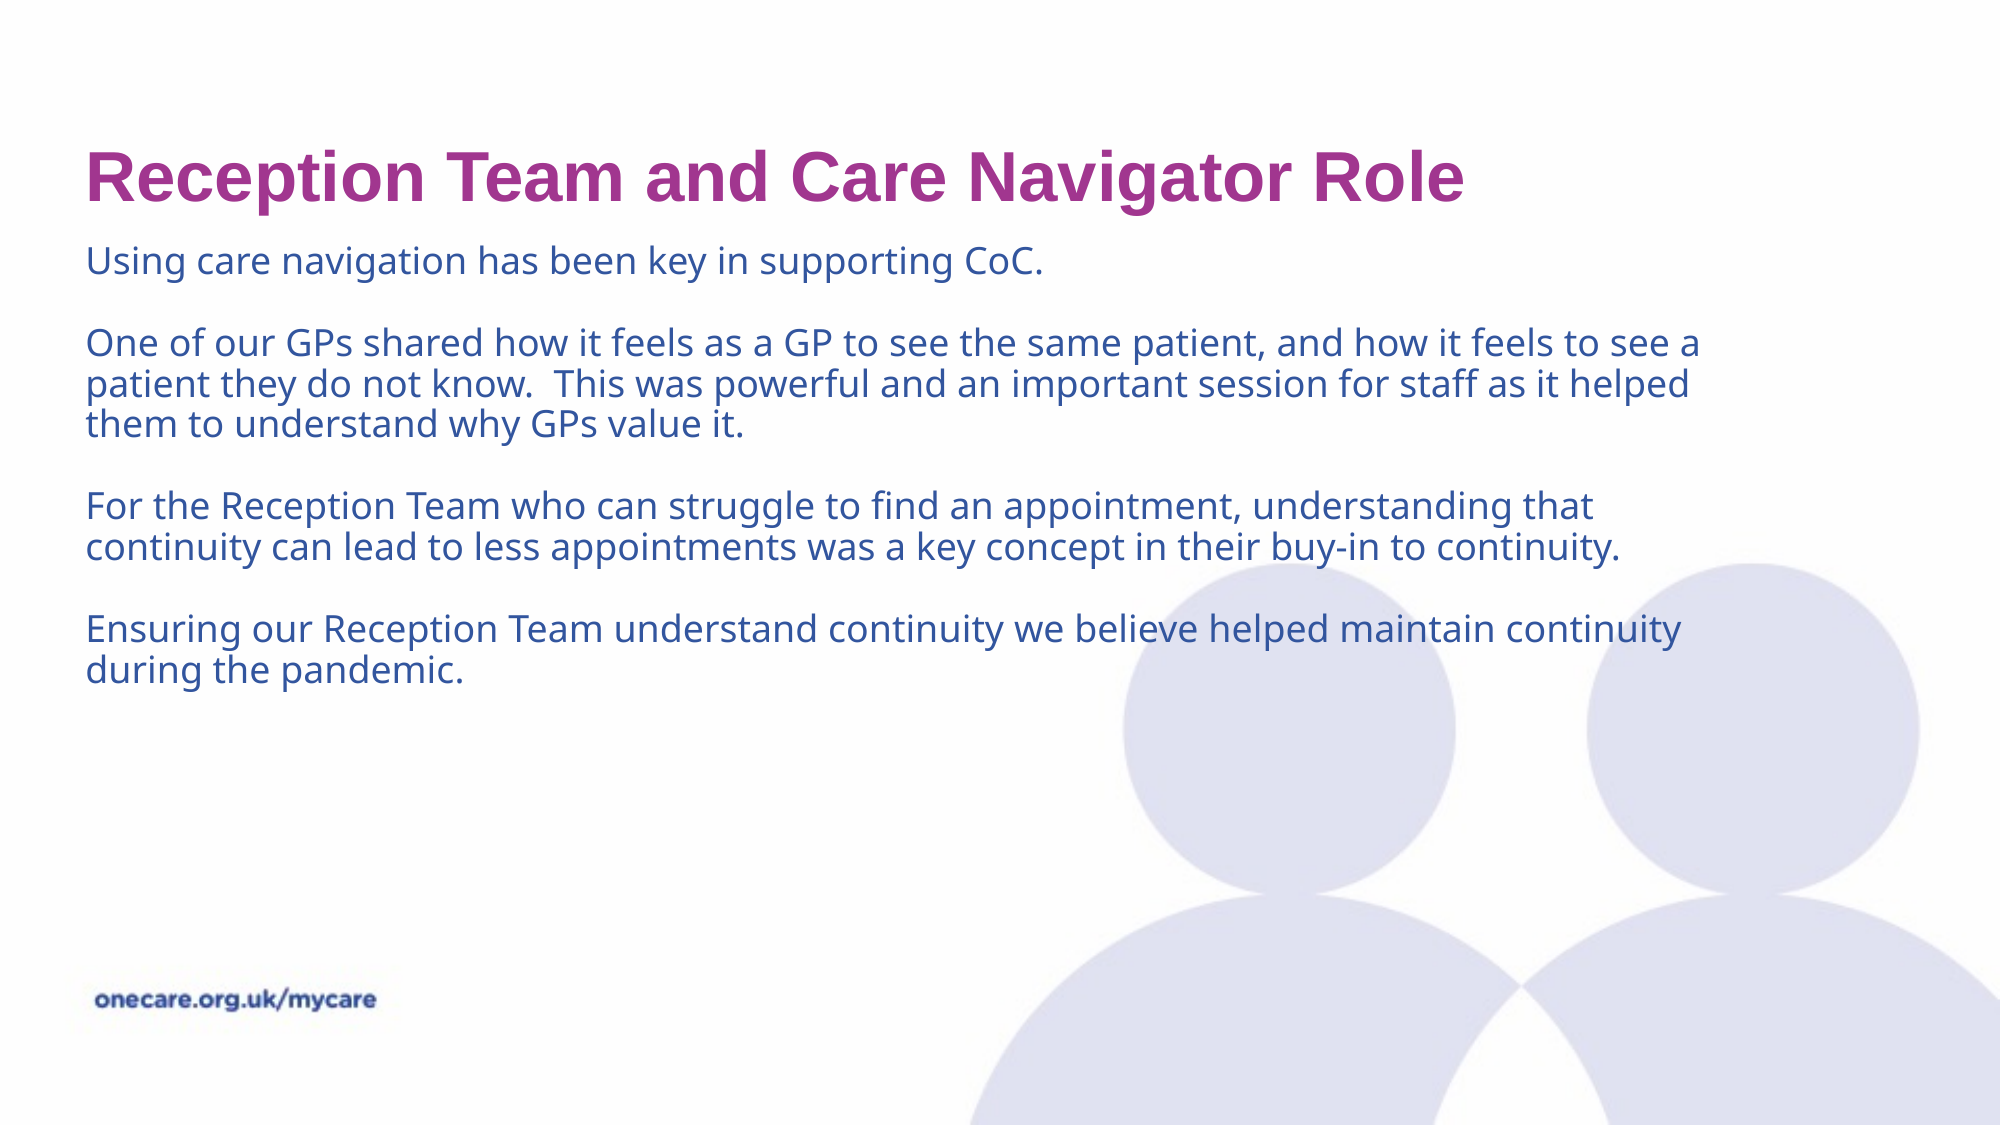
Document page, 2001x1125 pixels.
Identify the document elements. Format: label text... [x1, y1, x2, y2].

picture [0, 0, 2000, 1125]
list Using care navigation has been key in supporting CoC. One of our GPs shared how it feels as a GP to see the same patient, and how it feels to see a patient they do not know. This was powerful and an important session for staff as it helped them to understand why GPs value it. For the Reception Team who can struggle to find an appointment, understanding that continuity can lead to less appointments was a key concept in their buy-in to continuity. Ensuring our Reception Team understand continuity we believe helped maintain continuity during the pandemic. [70, 234, 1739, 976]
title Reception Team and Care Navigator Role [70, 69, 1918, 287]
